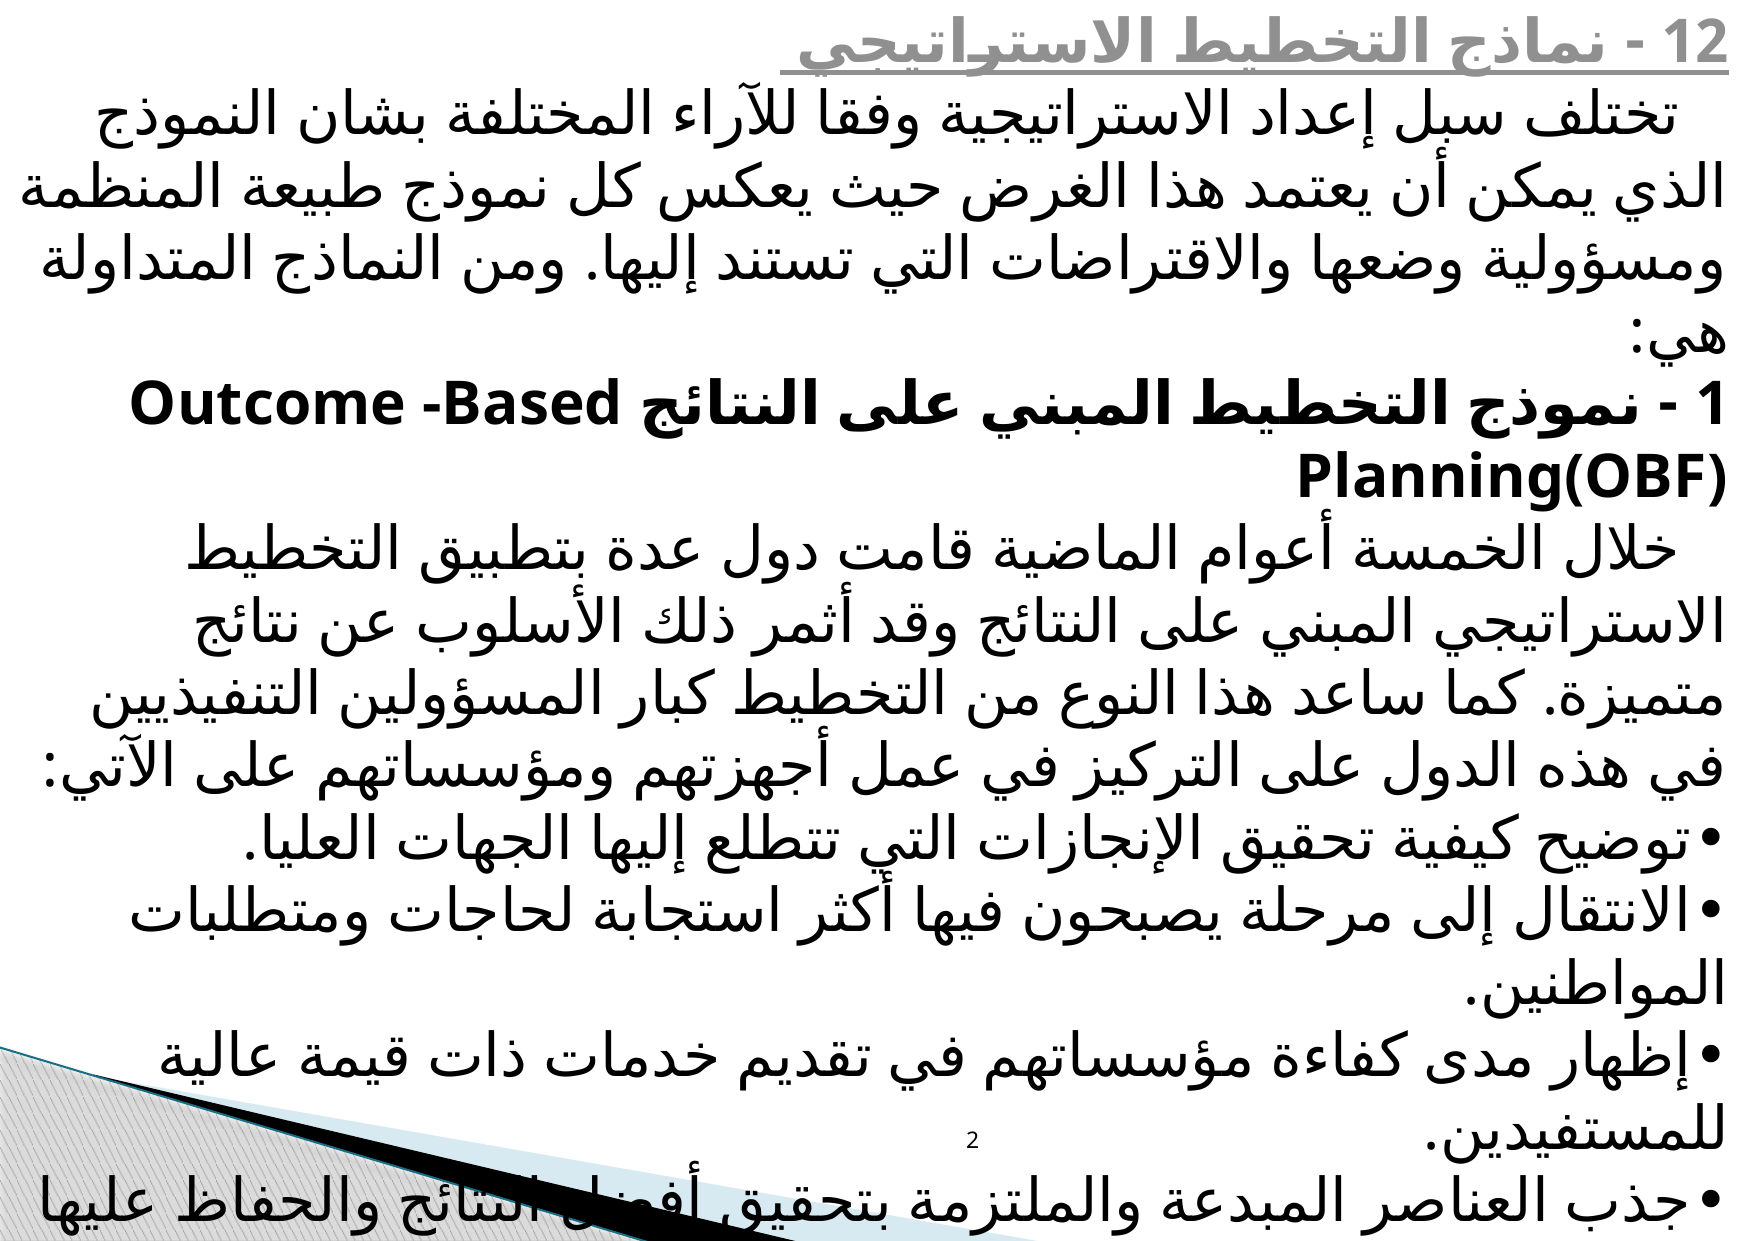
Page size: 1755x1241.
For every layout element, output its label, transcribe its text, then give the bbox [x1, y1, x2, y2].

text_box 12 - نماذج التخطيط الاستراتيجي تختلف سبل إعداد الاستراتيجية وفقا للآراء المختلفة بشان النموذج الذي يمكن أن يعتمد هذا الغرض حيث يعكس كل نموذج طبيعة المنظمة ومسؤولية وضعها والاقتراضات التي تستند إليها. ومن النماذج المتداولة هي: 1 - نموذج التخطيط المبني على النتائج Outcome -Based Planning(OBF) خلال الخمسة أعوام الماضية قامت دول عدة بتطبيق التخطيط الاستراتيجي المبني على النتائج وقد أثمر ذلك الأسلوب عن نتائج متميزة. كما ساعد هذا النوع من التخطيط كبار المسؤولين التنفيذيين في هذه الدول على التركيز في عمل أجهزتهم ومؤسساتهم على الآتي: • توضيح كيفية تحقيق الإنجازات التي تتطلع إليها الجهات العليا. • الانتقال إلى مرحلة يصبحون فيها أكثر استجابة لحاجات ومتطلبات المواطنين. • إظهار مدى كفاءة مؤسساتهم في تقديم خدمات ذات قيمة عالية للمستفيدين. • جذب العناصر المبدعة والملتزمة بتحقيق أفضل النتائج والحفاظ عليها في هذه المؤسسات. إنه منهج يعمل على حث الأجهزة والمؤسسات لتركز على تحقيق النتائج. وينأى عن مناهج التخطيط الاستراتيجي التي تسببت في حدوث مشکلات لأجهزة ومؤسسات الخدمات العامة في الماضي ويحقق الكثير من المزايا والمنافع. [14, 0, 1730, 1241]
slide_number 2 [774, 437, 980, 1157]
